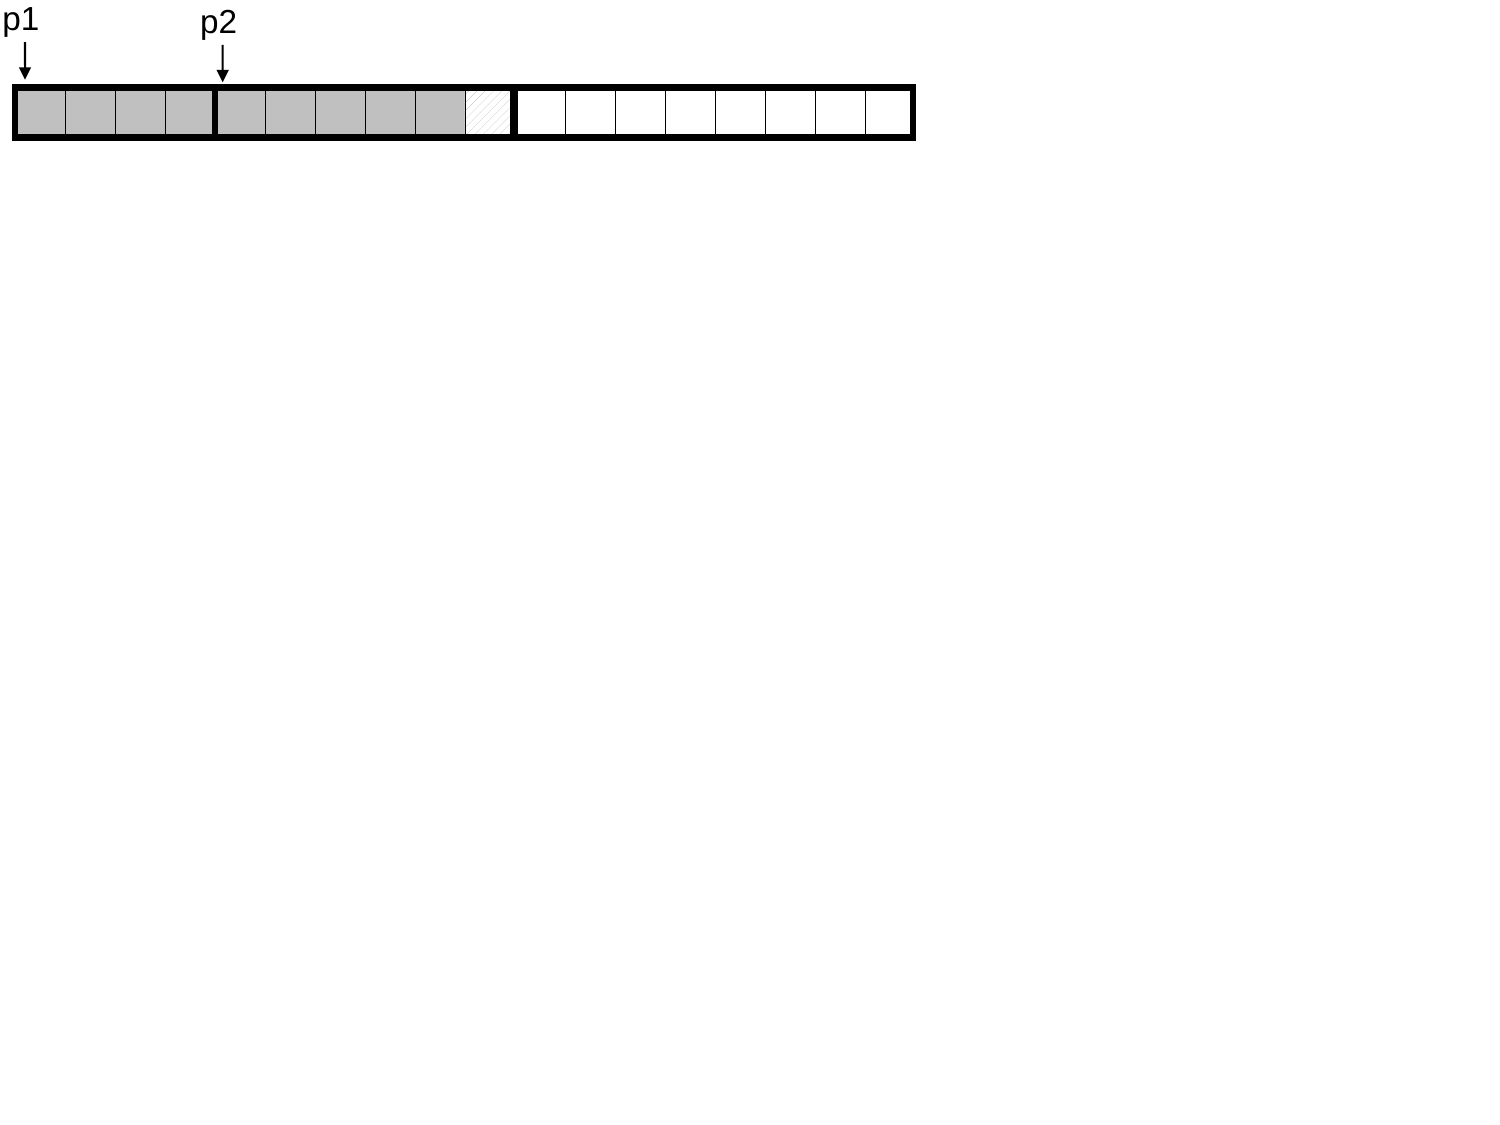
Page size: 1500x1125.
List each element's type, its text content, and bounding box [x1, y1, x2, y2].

text_box [18, 42, 32, 80]
text_box p1 [0, 0, 55, 45]
text_box [512, 87, 913, 138]
text_box p2 [185, 0, 253, 48]
text_box [216, 44, 229, 83]
text_box [214, 87, 512, 138]
text_box [14, 87, 214, 138]
